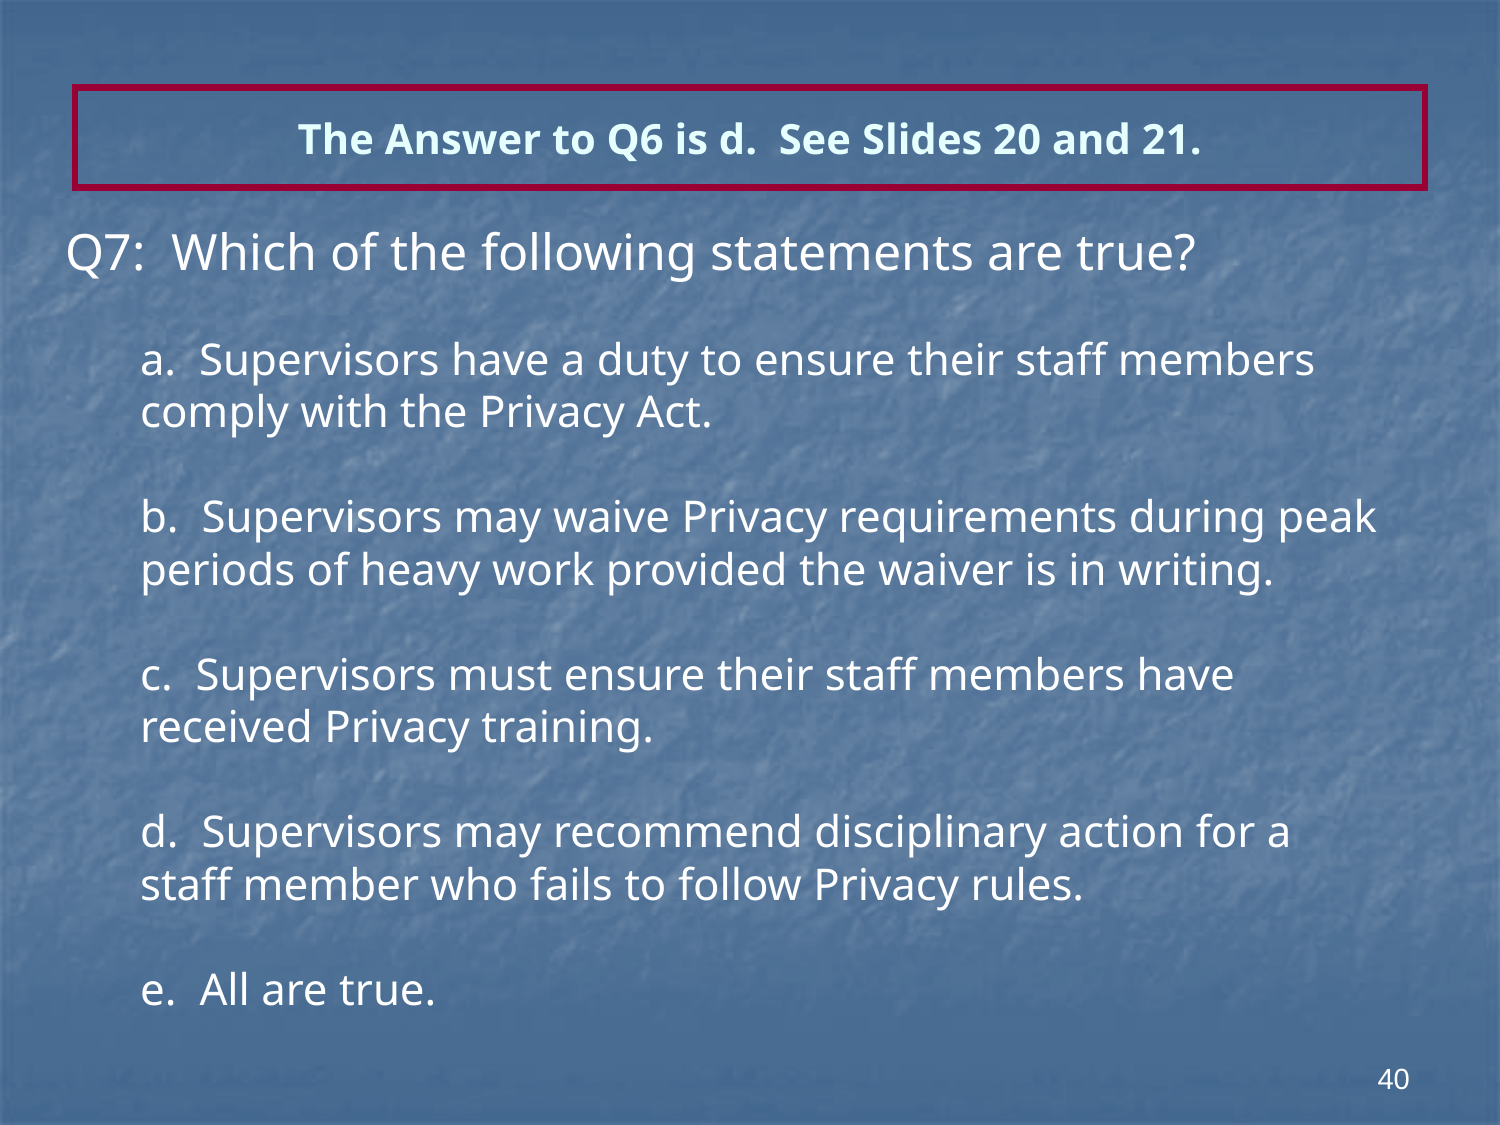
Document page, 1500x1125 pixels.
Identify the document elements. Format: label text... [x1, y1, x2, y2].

list Q7: Which of the following statements are true? a. Supervisors have a duty to ensure their staff members comply with the Privacy Act. b. Supervisors may waive Privacy requirements during peak periods of heavy work provided the waiver is in writing. c. Supervisors must ensure their staff members have received Privacy training. d. Supervisors may recommend disciplinary action for a staff member who fails to follow Privacy rules. e. All are true. [49, 224, 1401, 1051]
slide_number 40 [1074, 1024, 1426, 1103]
title The Answer to Q6 is d. See Slides 20 and 21. [74, 87, 1426, 188]
